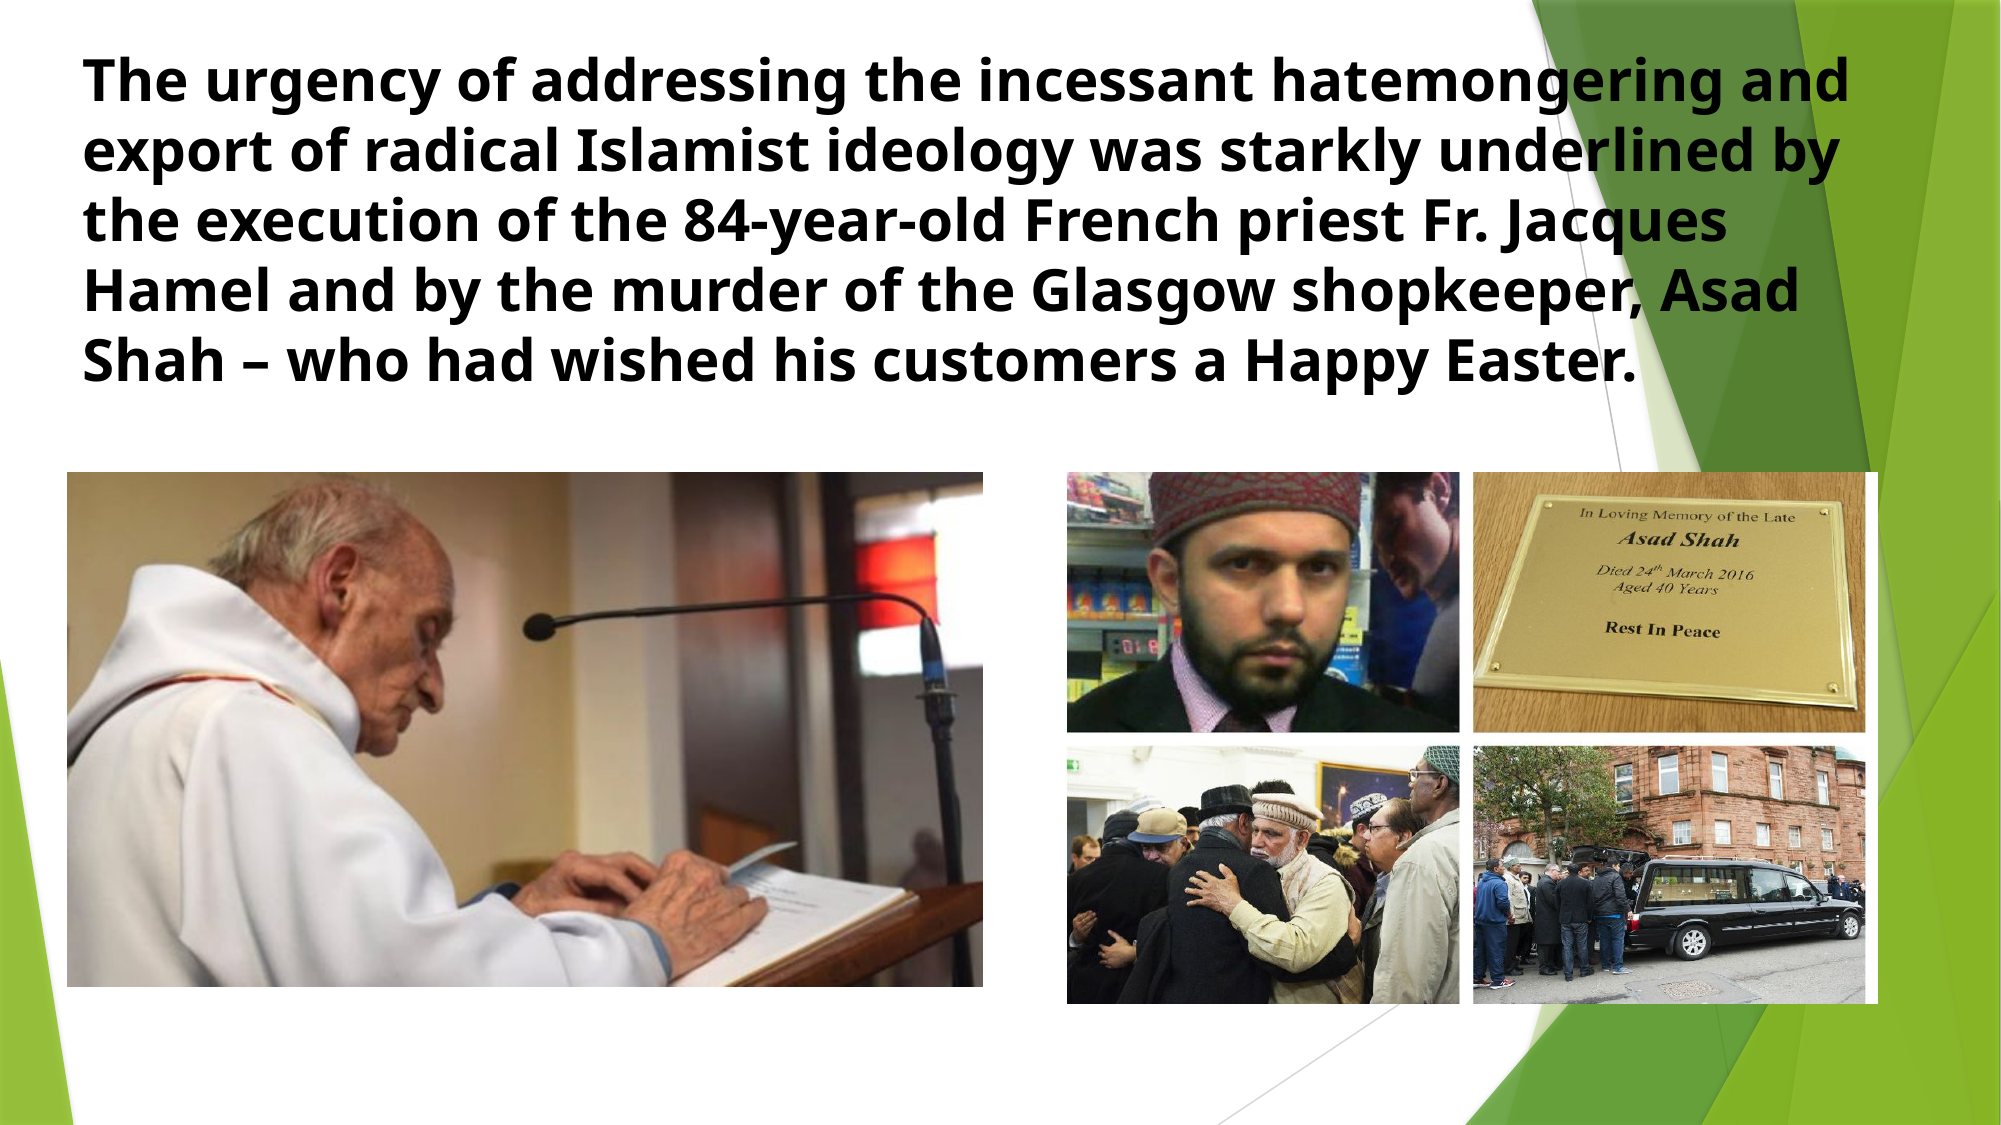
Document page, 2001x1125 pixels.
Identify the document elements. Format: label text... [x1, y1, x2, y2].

picture [1052, 471, 1878, 1005]
title The urgency of addressing the incessant hatemongering and export of radical Islamist ideology was starkly underlined by the execution of the 84-year-old French priest Fr. Jacques Hamel and by the murder of the Glasgow shopkeeper, Asad Shah – who had wished his customers a Happy Easter. [67, 35, 1878, 473]
picture [67, 471, 984, 988]
